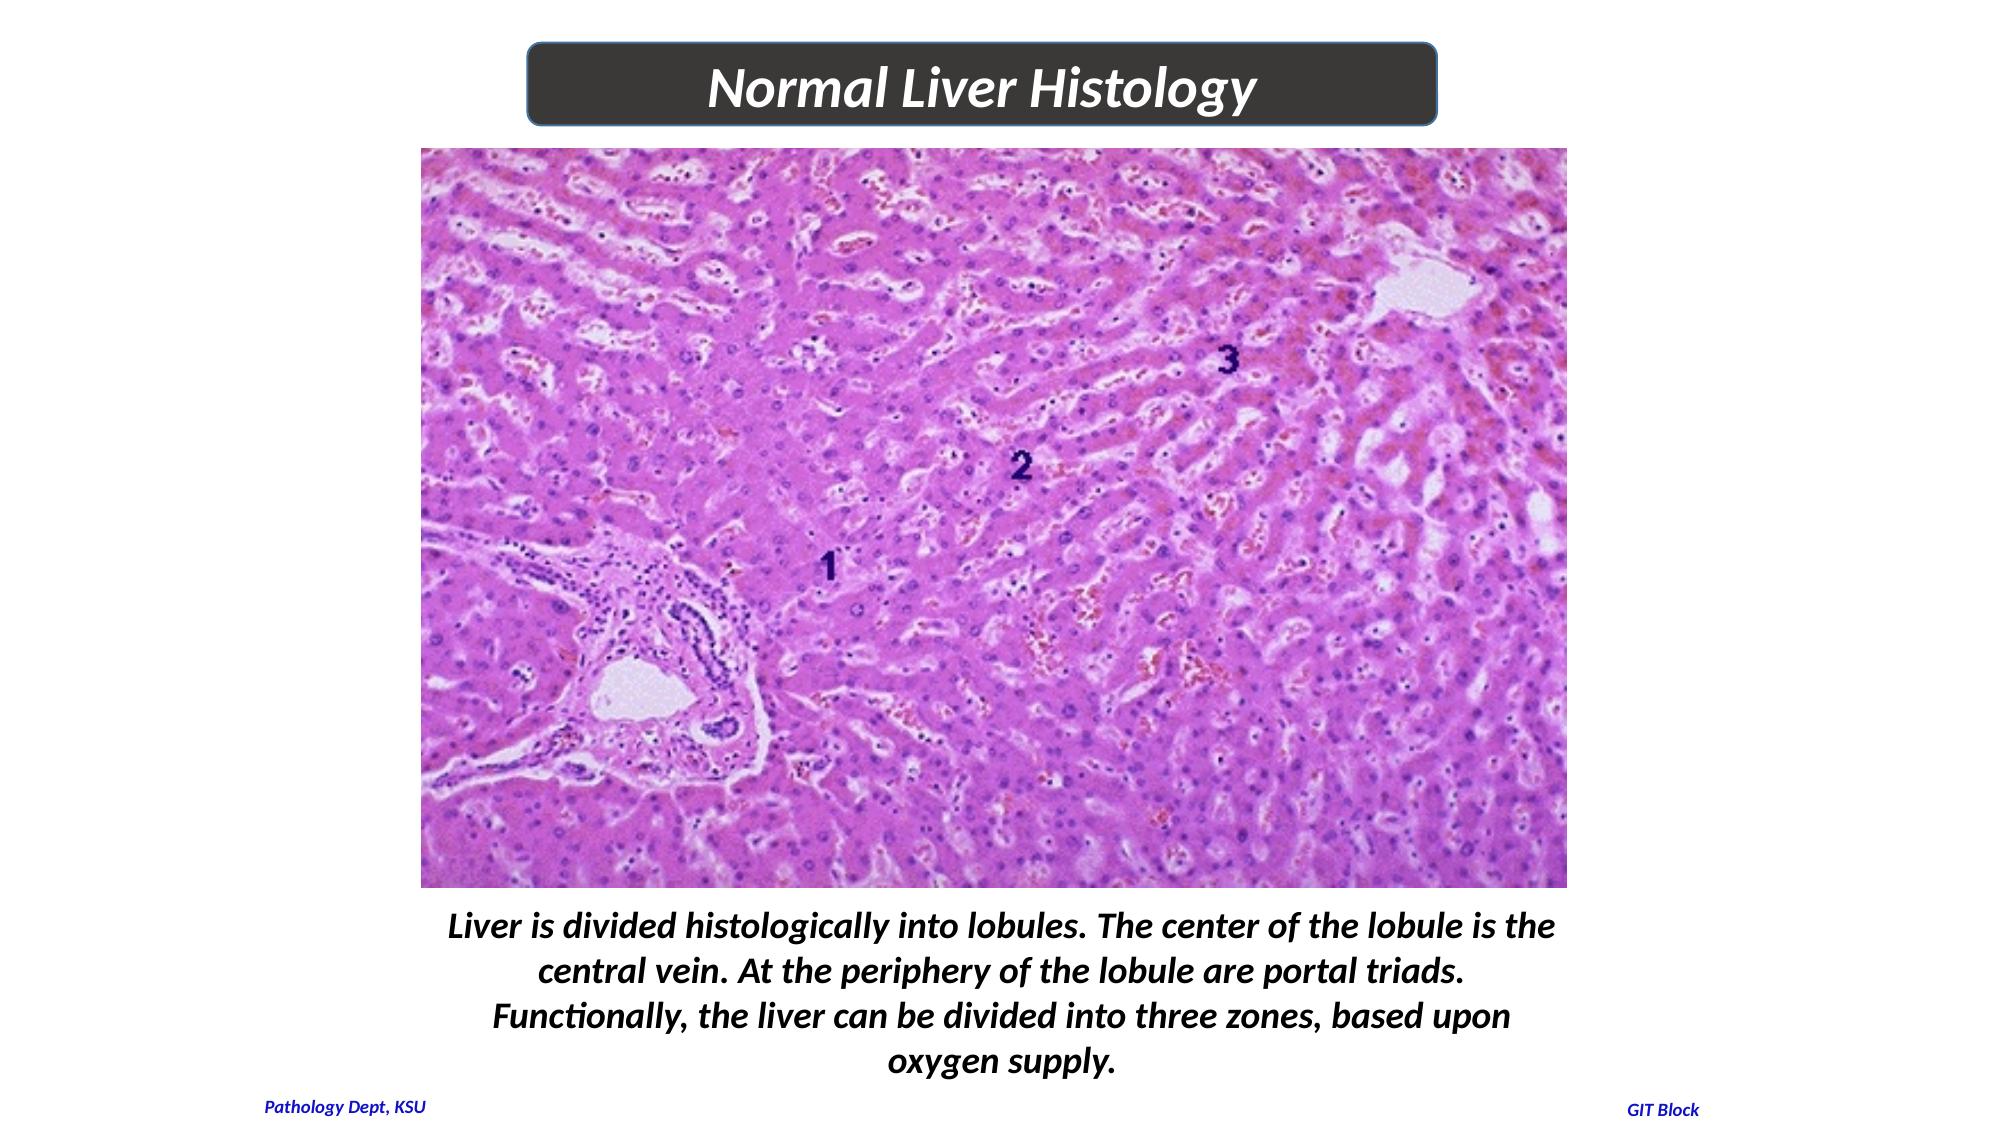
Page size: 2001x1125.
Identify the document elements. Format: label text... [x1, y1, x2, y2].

text_box Pathology Dept, KSU [249, 1087, 488, 1125]
text_box Liver is divided histologically into lobules. The center of the lobule is the central vein. At the periphery of the lobule are portal triads. Functionally, the liver can be divided into three zones, based upon oxygen supply. [425, 893, 1581, 1088]
text_box GIT Block [1612, 1089, 1750, 1125]
picture [421, 148, 1567, 888]
text_box Normal Liver Histology [526, 41, 1439, 127]
